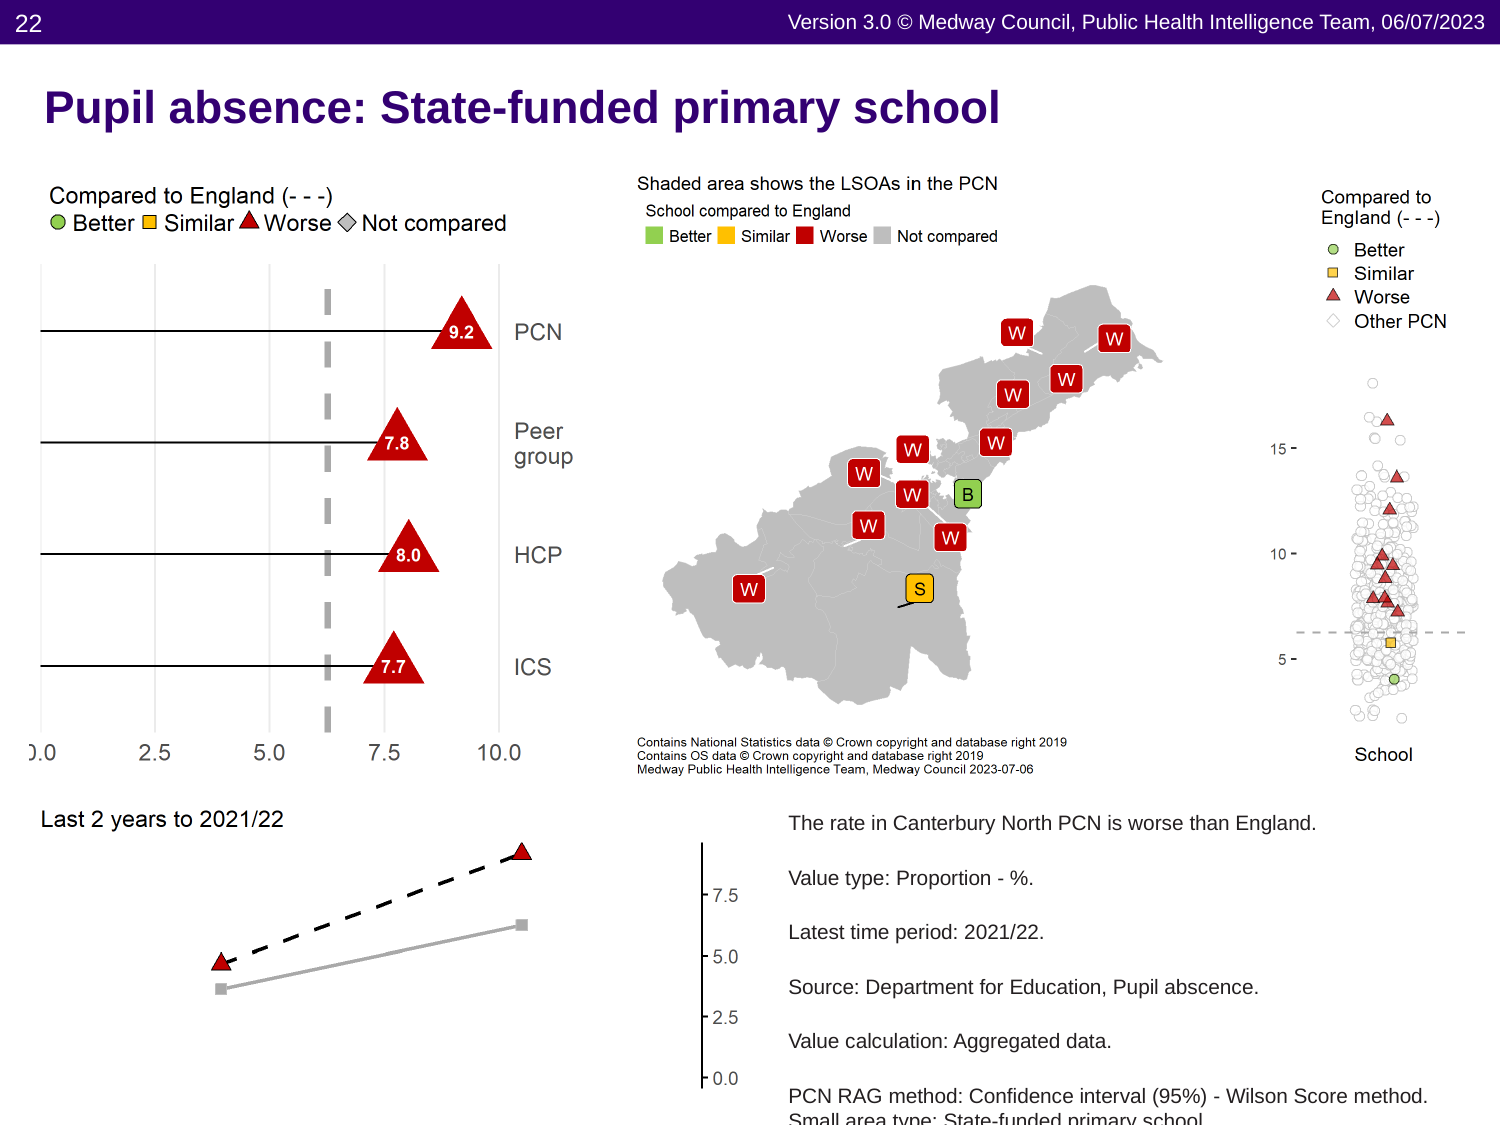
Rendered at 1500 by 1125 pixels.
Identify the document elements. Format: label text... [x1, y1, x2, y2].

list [29, 164, 585, 776]
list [29, 798, 751, 1107]
list Version 3.0 © Medway Council, Public Health Intelligence Team, 06/07/2023 [419, 0, 1500, 43]
list The rate in Canterbury North PCN is worse than England. Value type: Proportion - %. Latest time period: 2021/22. Source: Department for Education, Pupil abscence. Value calculation: Aggregated data. PCN RAG method: Confidence interval (95%) - Wilson Score method. Small area type: State-funded primary school. [773, 802, 1483, 1106]
title Pupil absence: State-funded primary school [29, 70, 1471, 138]
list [605, 164, 1221, 776]
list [1233, 164, 1483, 776]
list 22 [0, 0, 95, 95]
